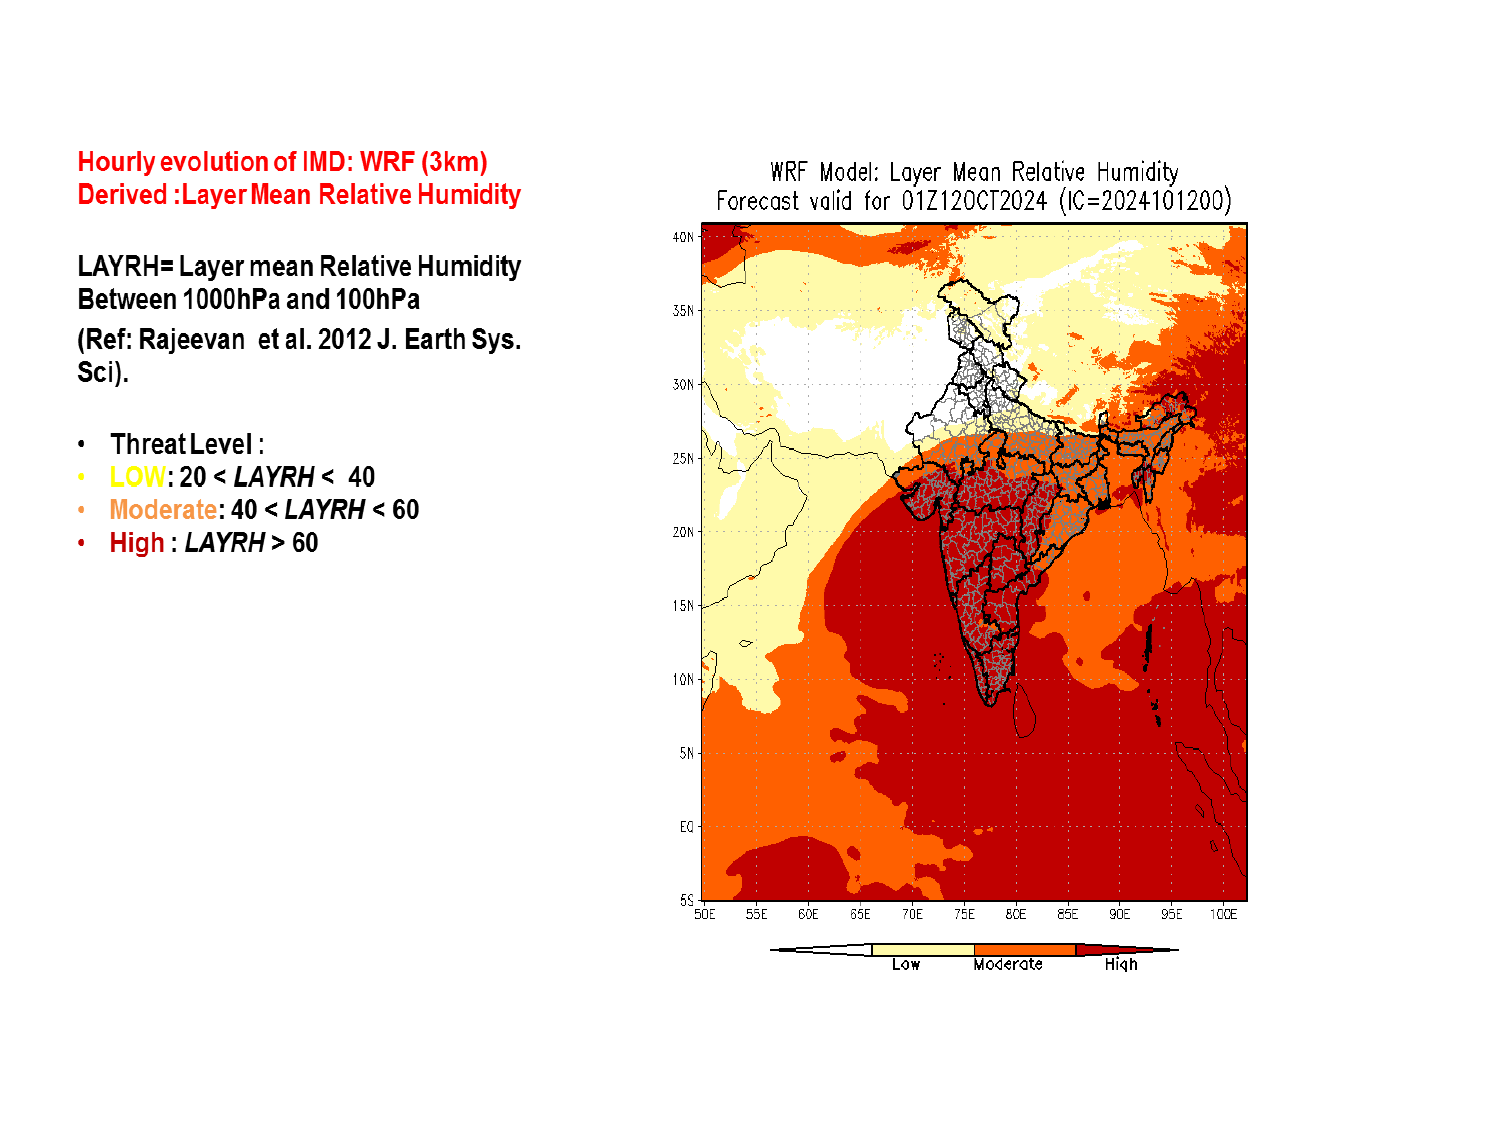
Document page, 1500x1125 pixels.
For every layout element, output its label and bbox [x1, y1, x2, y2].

picture [74, 149, 1426, 976]
